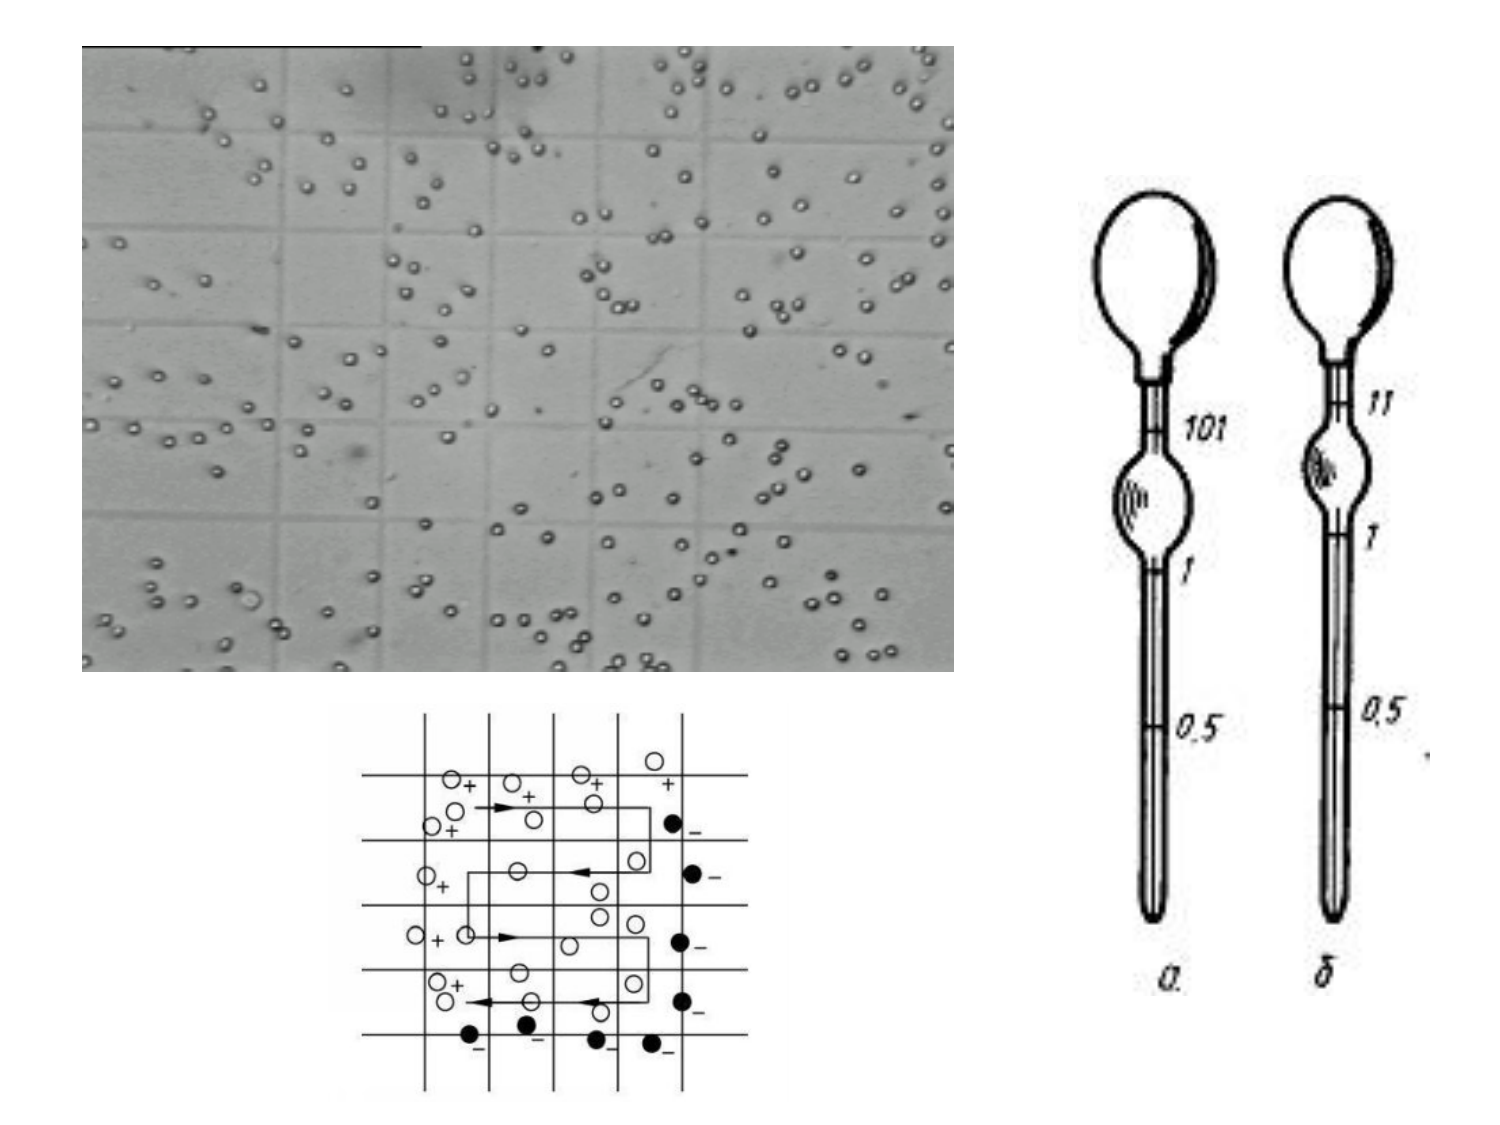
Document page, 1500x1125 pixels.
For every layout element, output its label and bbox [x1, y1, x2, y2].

picture [81, 46, 954, 672]
picture [1077, 175, 1430, 996]
picture [327, 702, 789, 1102]
